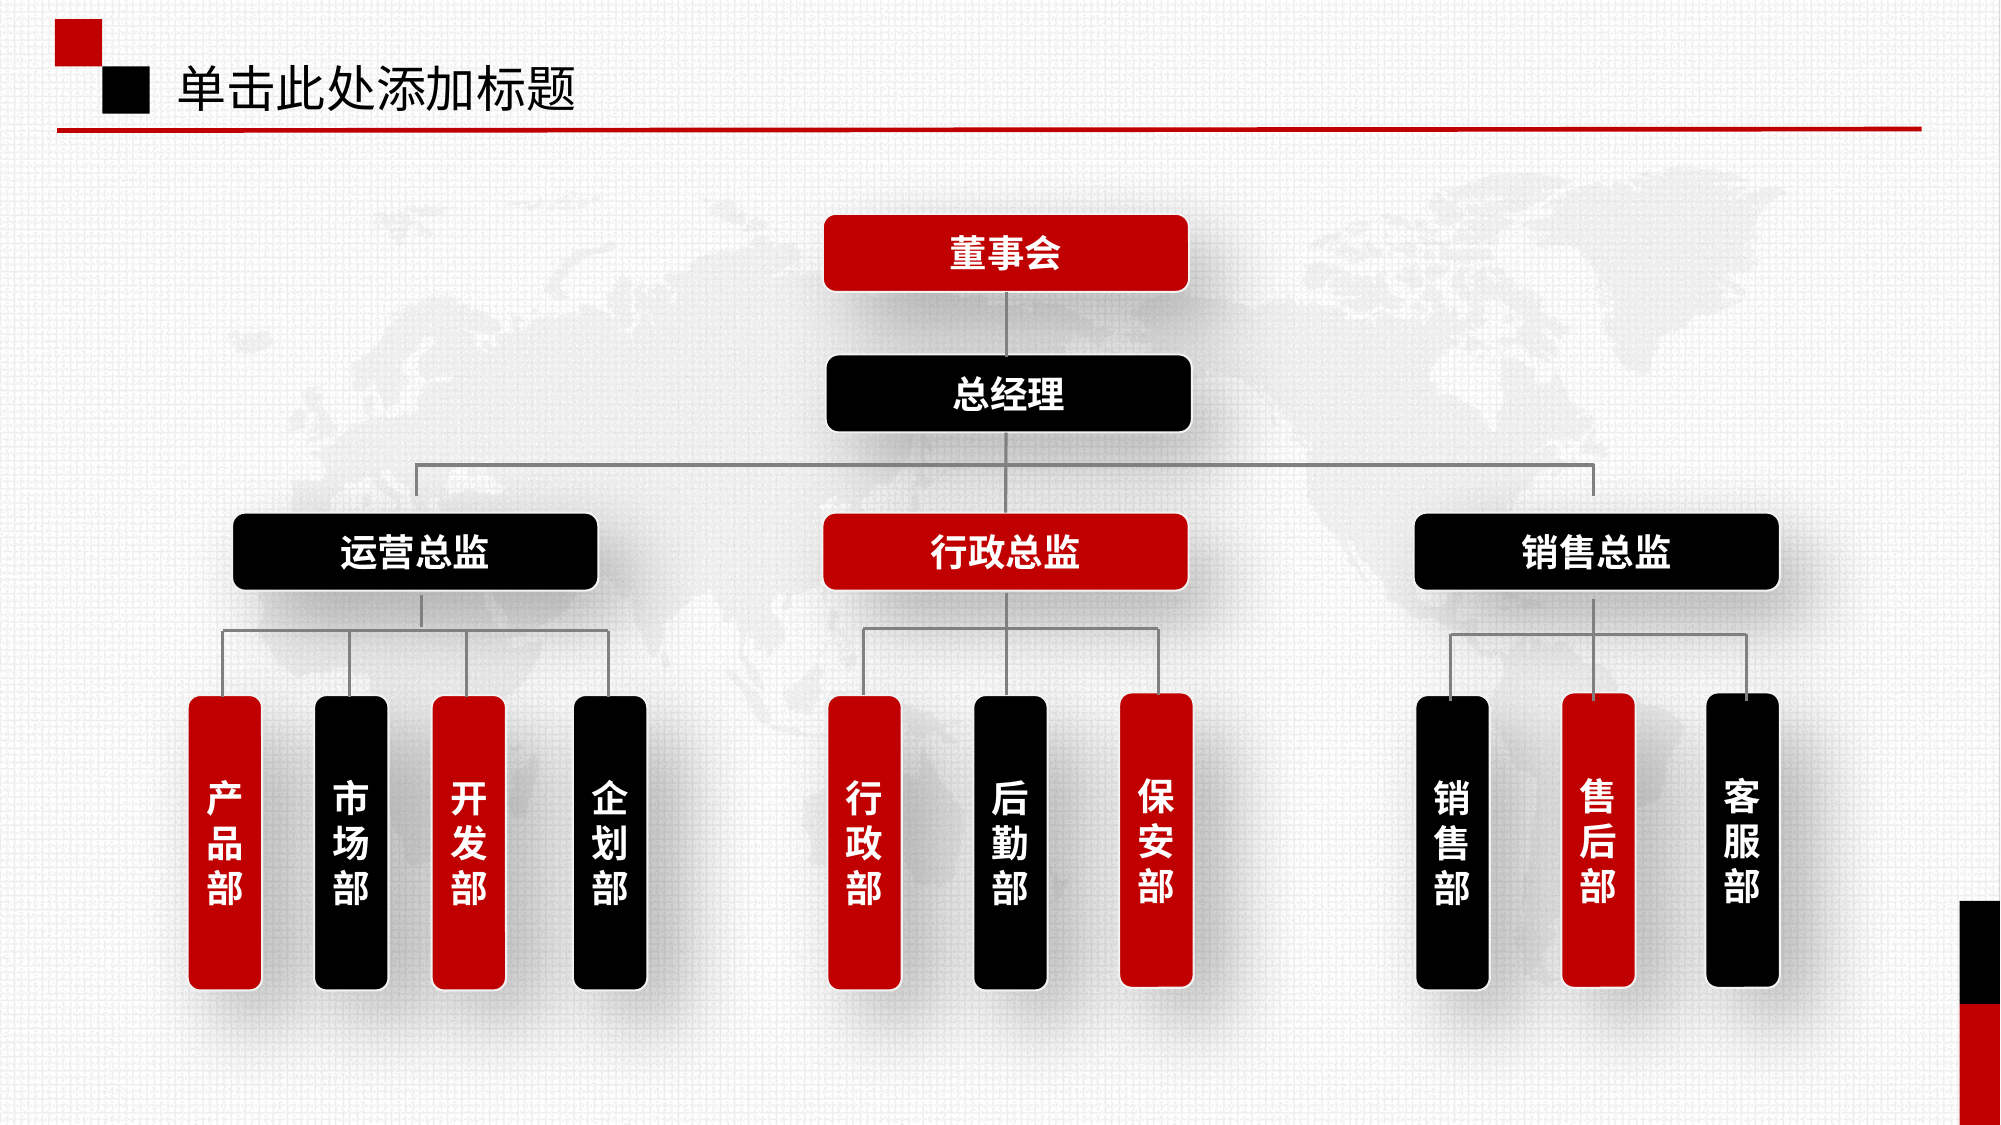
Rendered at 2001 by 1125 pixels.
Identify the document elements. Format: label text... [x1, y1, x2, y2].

text_box [101, 65, 151, 115]
picture [0, 0, 2001, 1125]
text_box 行政部 [826, 694, 903, 992]
text_box [1959, 1005, 2000, 1125]
text_box 客服部 [1704, 691, 1781, 989]
text_box [54, 18, 103, 67]
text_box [862, 592, 1159, 695]
text_box 企划部 [571, 694, 649, 992]
text_box 开发部 [430, 697, 508, 992]
text_box 售后部 [1560, 701, 1637, 989]
text_box 运营总监 [231, 511, 600, 592]
text_box 总经理 [824, 353, 1193, 432]
text_box 保安部 [1118, 691, 1195, 989]
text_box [415, 432, 1594, 513]
text_box 单击此处添加标题 [161, 50, 700, 126]
text_box 行政总监 [821, 513, 1190, 592]
text_box [1959, 900, 2000, 1005]
text_box 销售总监 [1412, 511, 1781, 592]
text_box 销售部 [1414, 694, 1491, 992]
text_box 董事会 [821, 212, 1191, 293]
text_box 后勤部 [972, 695, 1049, 992]
text_box 市场部 [313, 697, 390, 992]
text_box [222, 594, 609, 697]
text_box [1450, 598, 1747, 701]
text_box 产品部 [186, 694, 264, 992]
